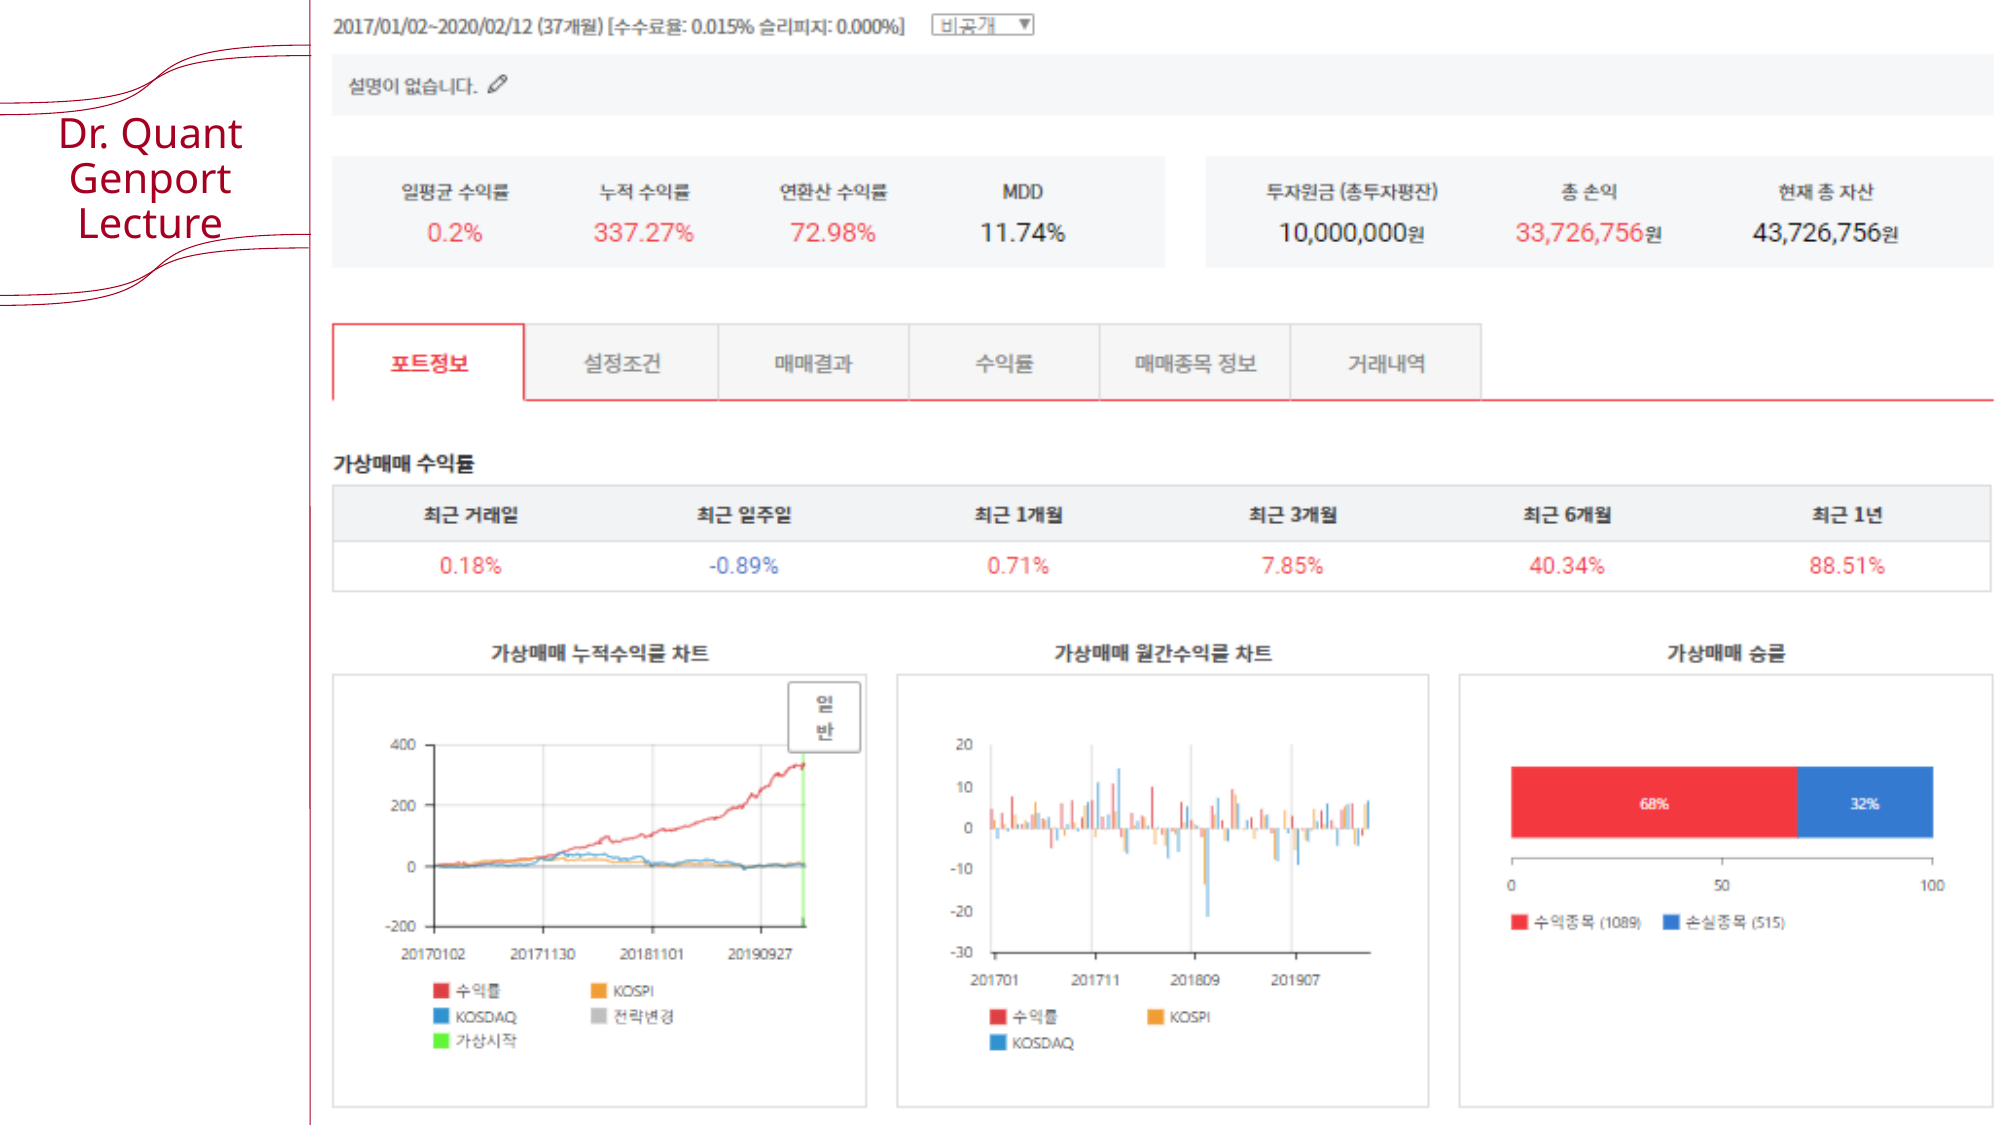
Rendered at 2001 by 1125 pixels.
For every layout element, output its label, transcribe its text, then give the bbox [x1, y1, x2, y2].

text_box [0, 234, 311, 306]
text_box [0, 45, 311, 115]
picture [317, 0, 2000, 1125]
title Dr. Quant Genport Lecture [0, 116, 301, 234]
